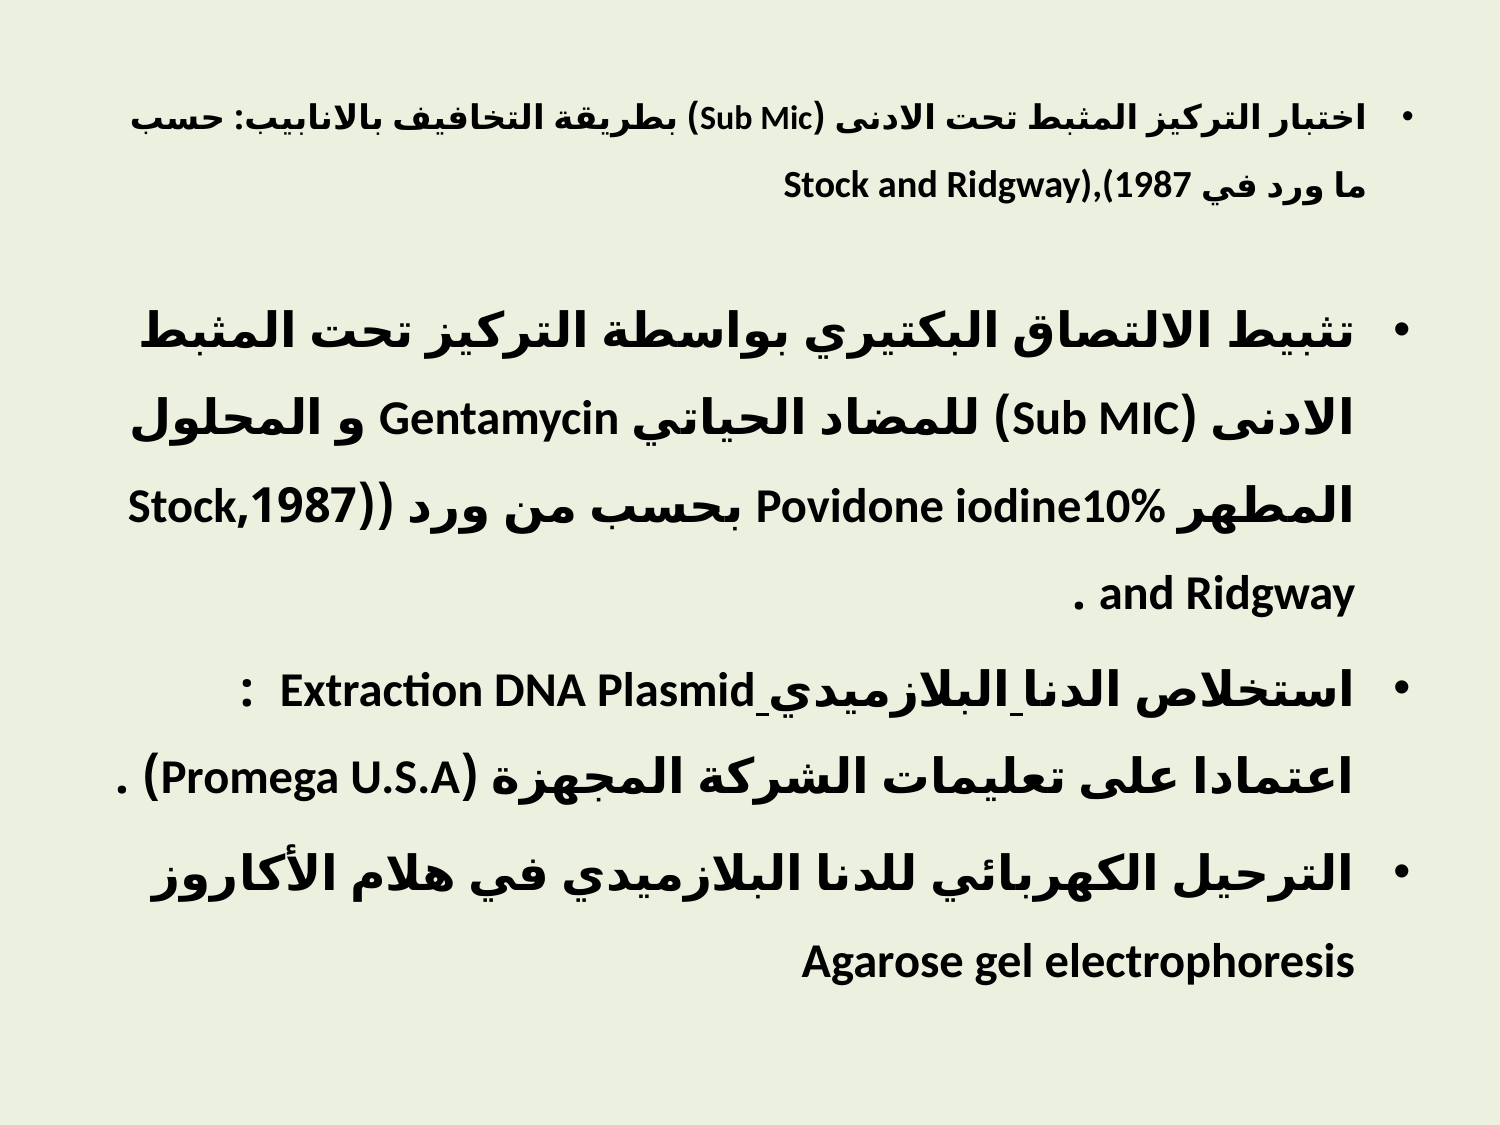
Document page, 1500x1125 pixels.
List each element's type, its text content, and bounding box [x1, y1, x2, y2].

title اختبار التركيز المثبط تحت الادنى (Sub Mic) بطريقة التخافيف بالانابيب: حسب ما ورد في Stock and Ridgway),(1987 [75, 66, 1425, 254]
list تثبيط الالتصاق البكتيري بواسطة التركيز تحت المثبط الادنى (Sub MIC) للمضاد الحياتي Gentamycin و المحلول المطهر Povidone iodine10% بحسب من ورد ((1987,Stock and Ridgway . استخلاص الدنا البلازميدي Extraction DNA Plasmid : اعتمادا على تعليمات الشركة المجهزة (Promega U.S.A) . الترحيل الكهربائي للدنا البلازميدي في هلام الأكاروز Agarose gel electrophoresis [75, 262, 1425, 1005]
